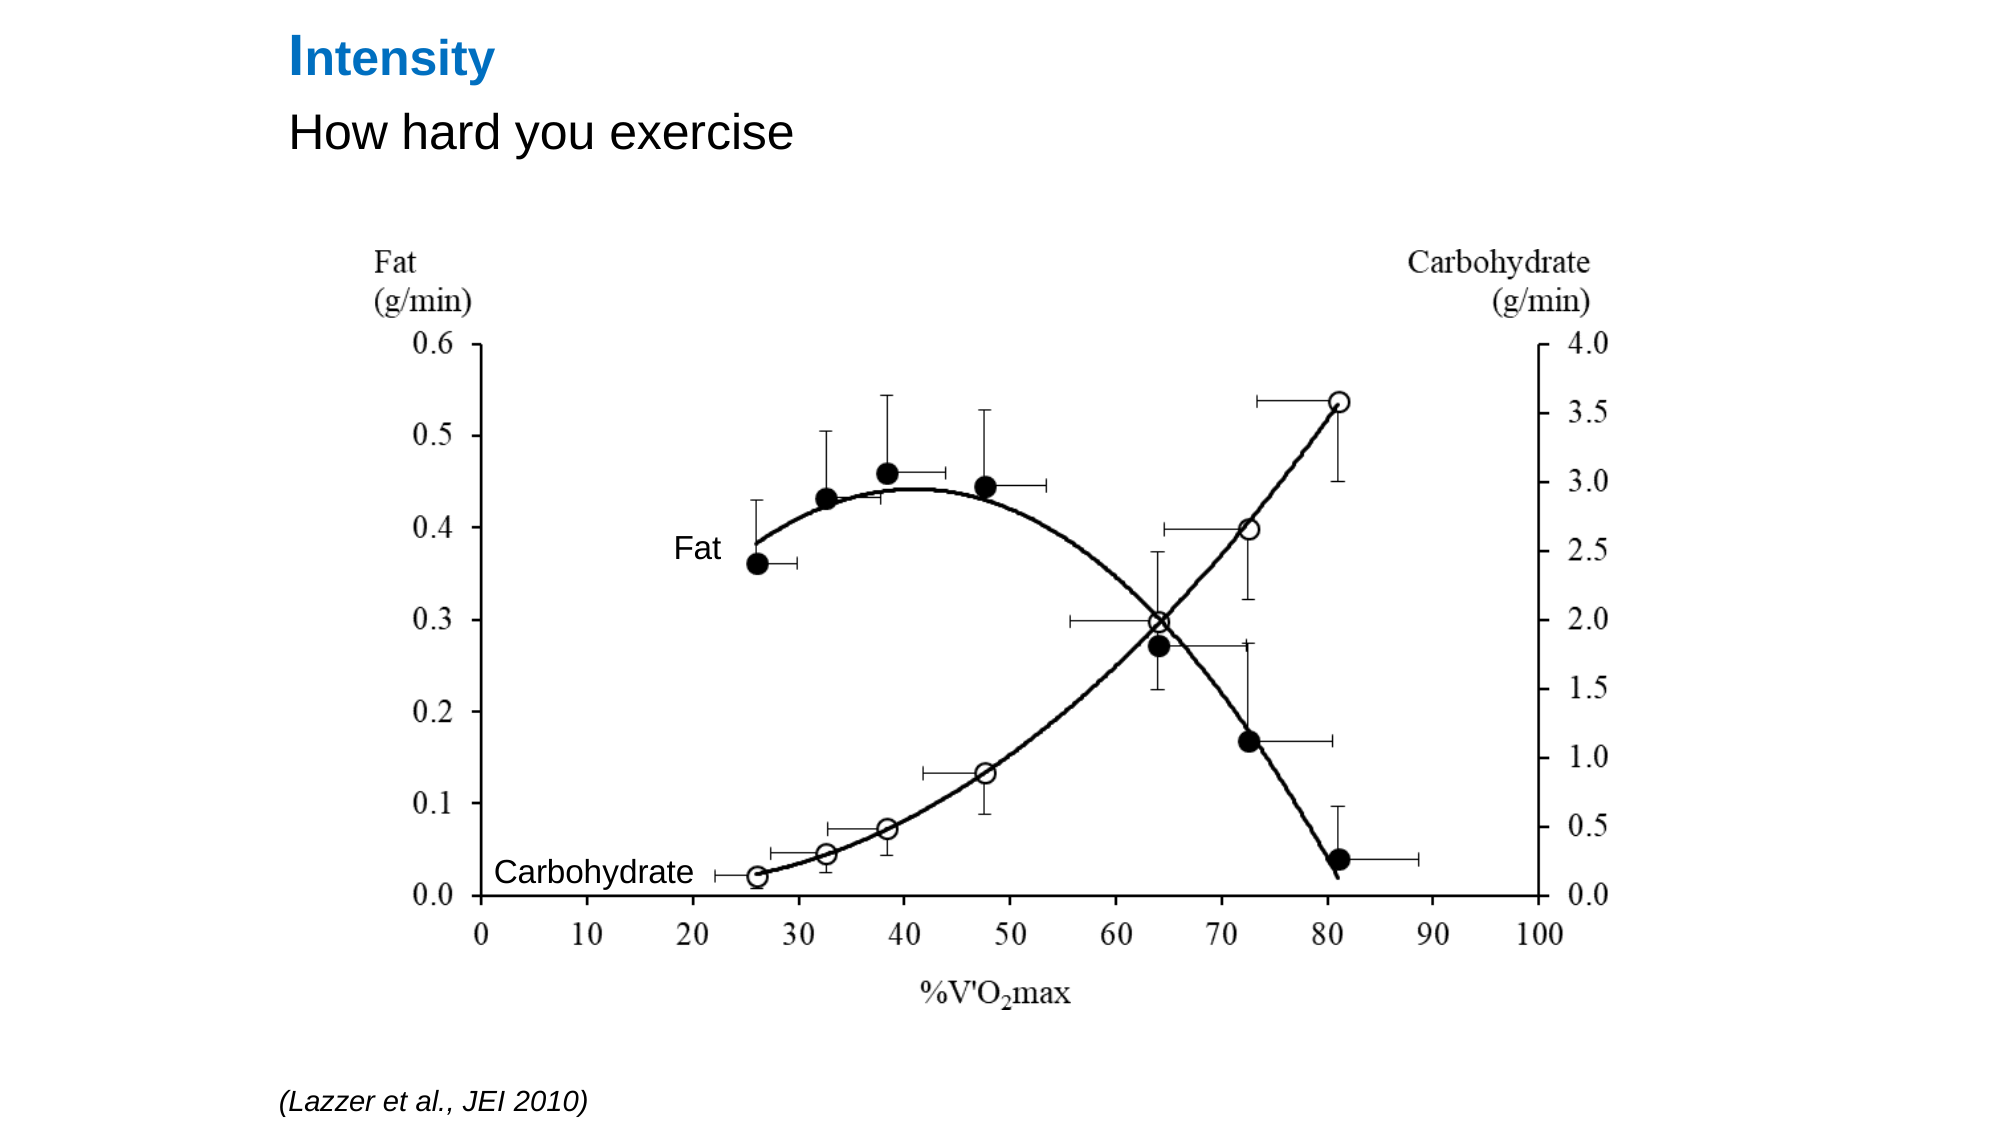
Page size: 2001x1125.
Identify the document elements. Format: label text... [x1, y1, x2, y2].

text_box Fat [671, 523, 724, 566]
text_box (Lazzer et al., JEI 2010) [276, 1079, 591, 1117]
text_box [374, 249, 1609, 1010]
title Intensity How hard you exercise [286, 0, 800, 205]
text_box Carbohydrate [491, 847, 698, 890]
